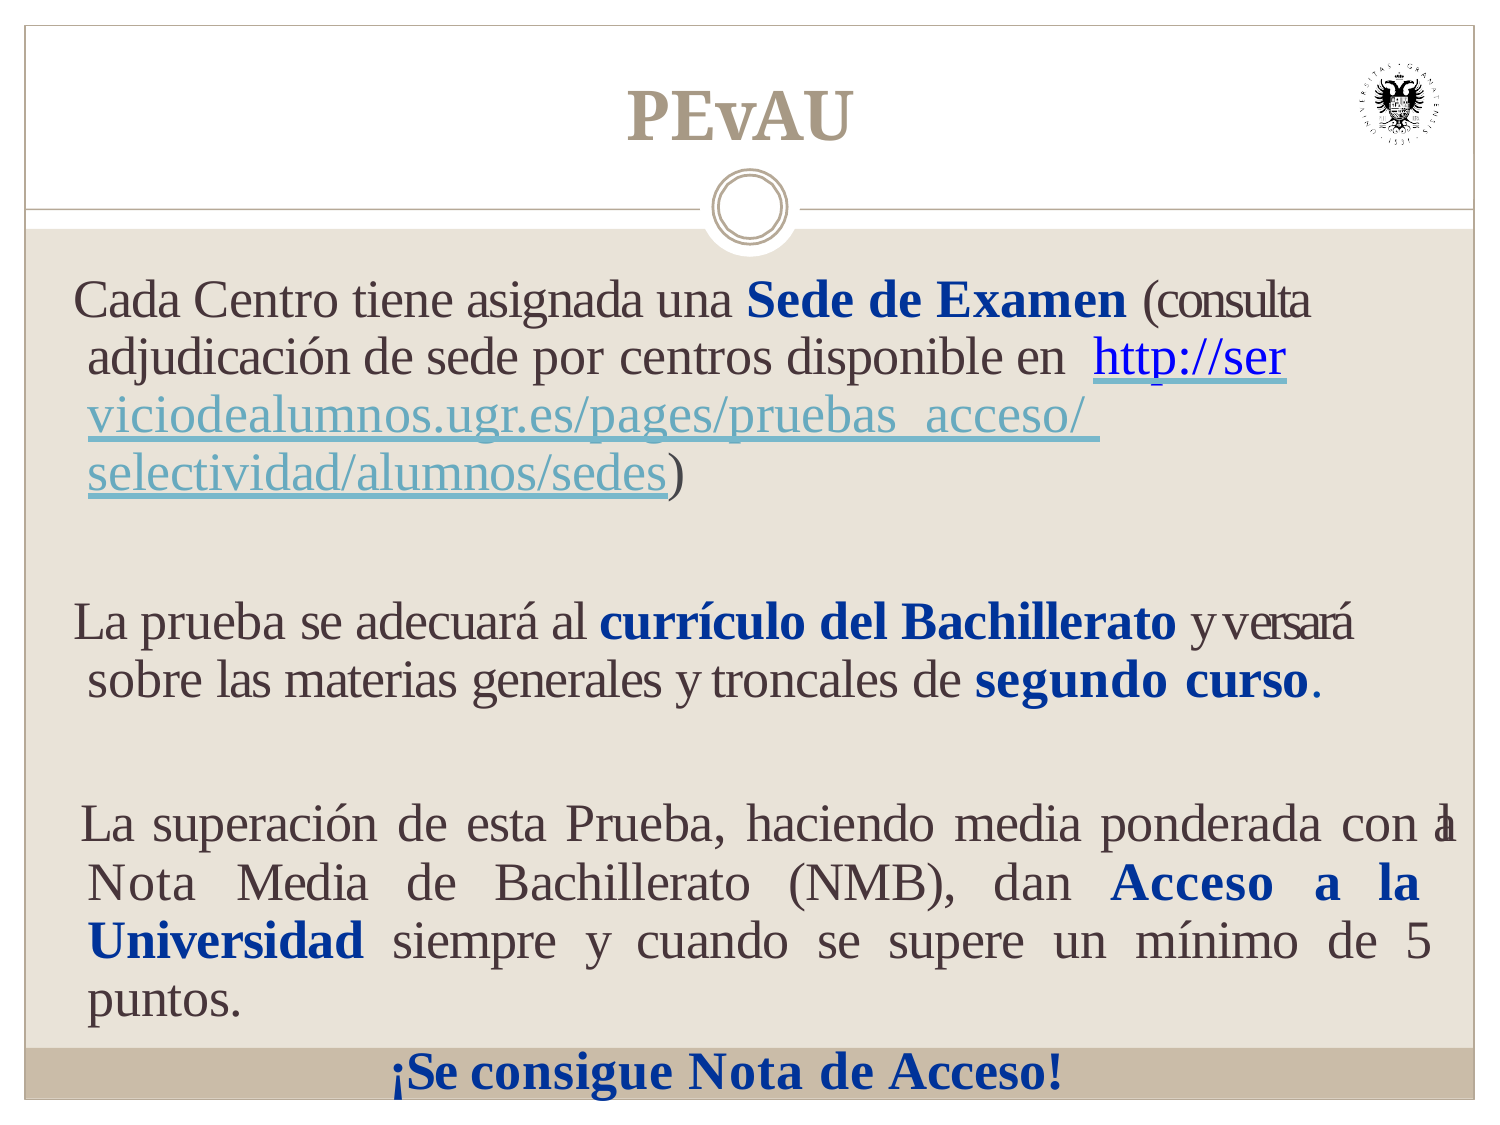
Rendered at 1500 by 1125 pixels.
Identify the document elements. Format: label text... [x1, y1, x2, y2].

title PEvAU [624, 69, 876, 260]
text_box  Cada Centro tiene asignada una Sede de Examen (consulta adjudicación de sede por centros disponible en http://serviciodealumnos.ugr.es/pages/pruebas_acceso/ selectividad/alumnos/sedes)  La prueba se adecuará al currículo del Bachillerato y versará sobre las materias generales y troncales de segundo curso.  La superación de esta Prueba, haciendo media ponderada con la Nota Media de Bachillerato (NMB), dan Acceso a la Universidad siempre y cuando se supere un mínimo de 5 puntos. ¡Se consigue Nota de Acceso! [42, 261, 1459, 1100]
picture [1310, 35, 1488, 220]
